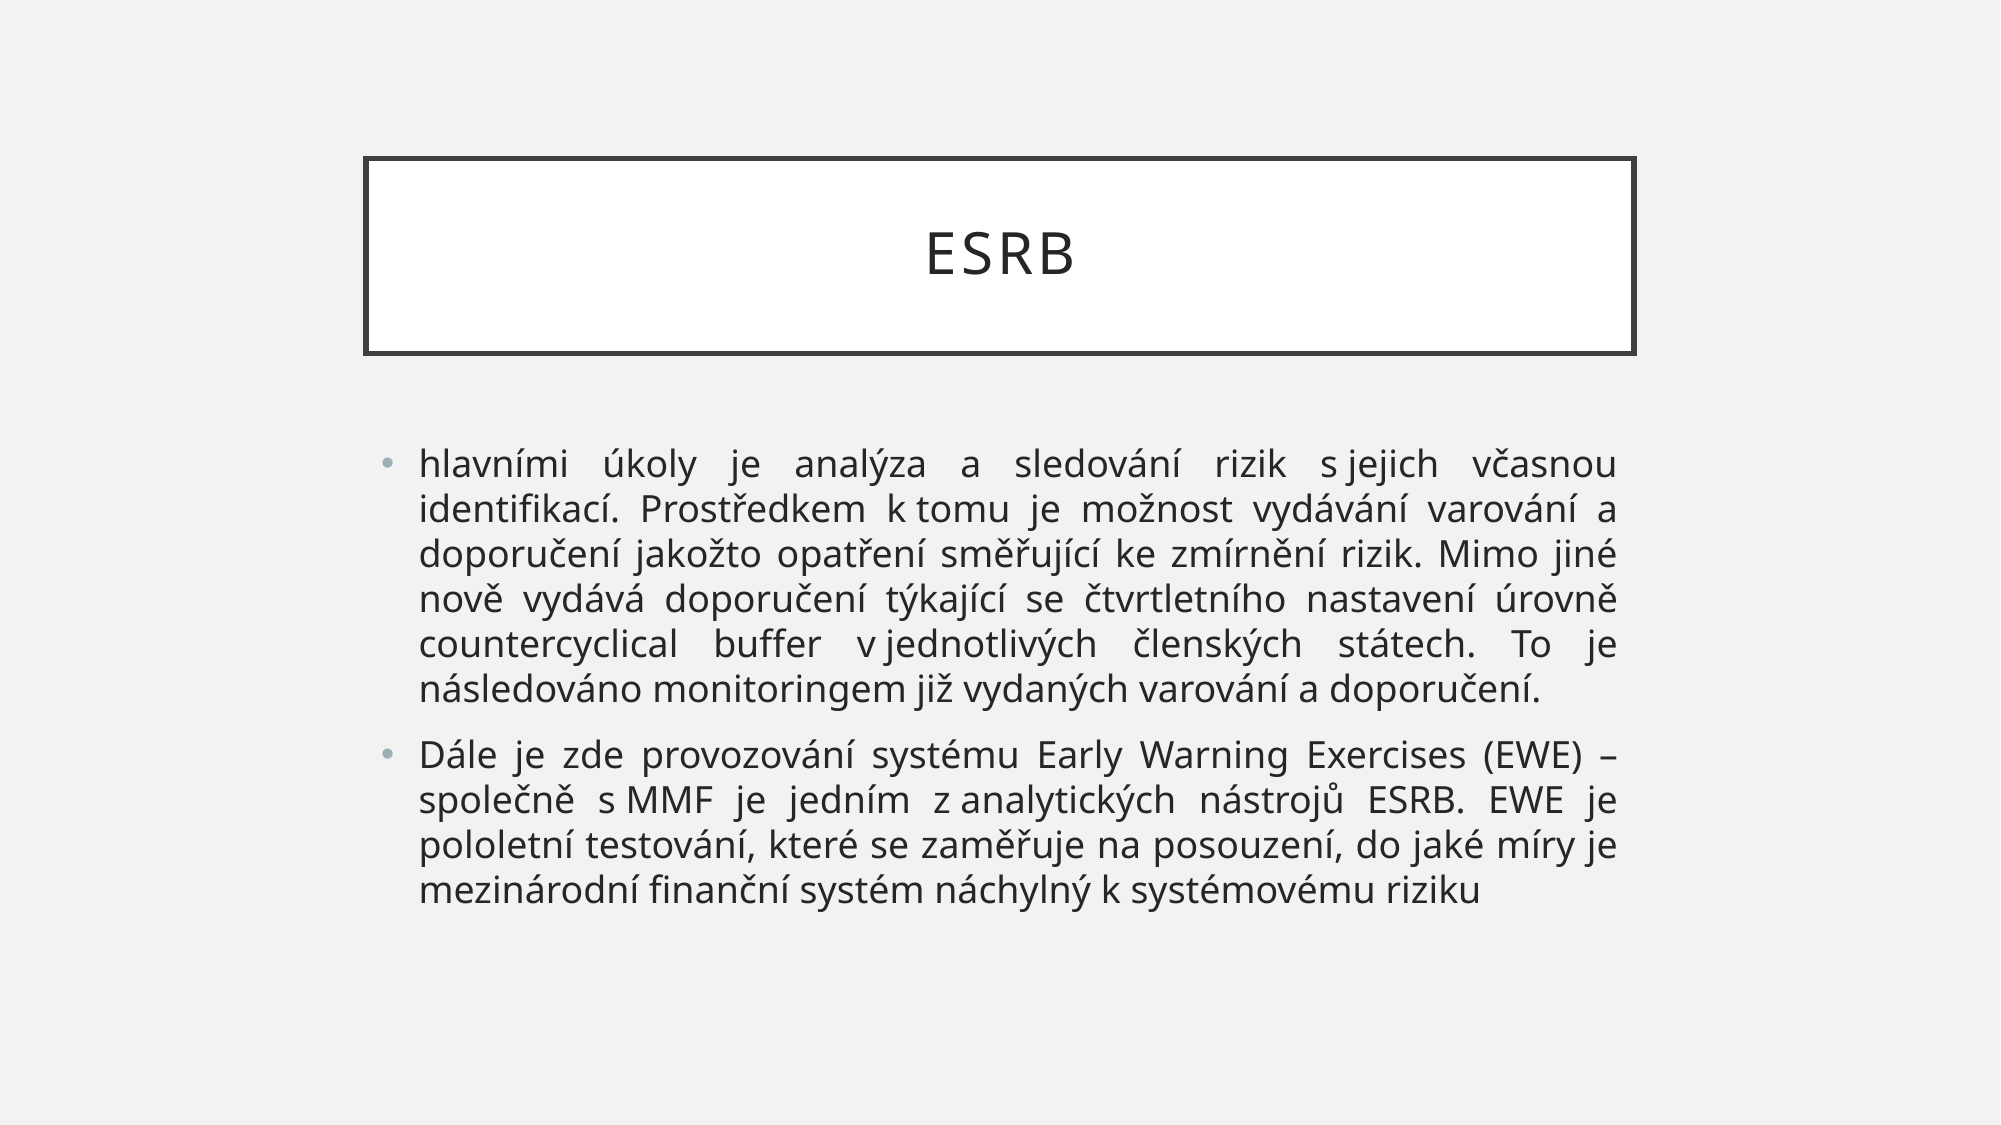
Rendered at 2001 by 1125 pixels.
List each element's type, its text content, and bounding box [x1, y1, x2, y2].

title ESRB [363, 156, 1637, 356]
list hlavními úkoly je analýza a sledování rizik s jejich včasnou identifikací. Prostředkem k tomu je možnost vydávání varování a doporučení jakožto opatření směřující ke zmírnění rizik. Mimo jiné nově vydává doporučení týkající se čtvrtletního nastavení úrovně countercyclical buffer v jednotlivých členských státech. To je následováno monitoringem již vydaných varování a doporučení. Dále je zde provozování systému Early Warning Exercises (EWE) – společně s MMF je jedním z analytických nástrojů ESRB. EWE je pololetní testování, které se zaměřuje na posouzení, do jaké míry je mezinárodní finanční systém náchylný k systémovému riziku [366, 432, 1634, 942]
